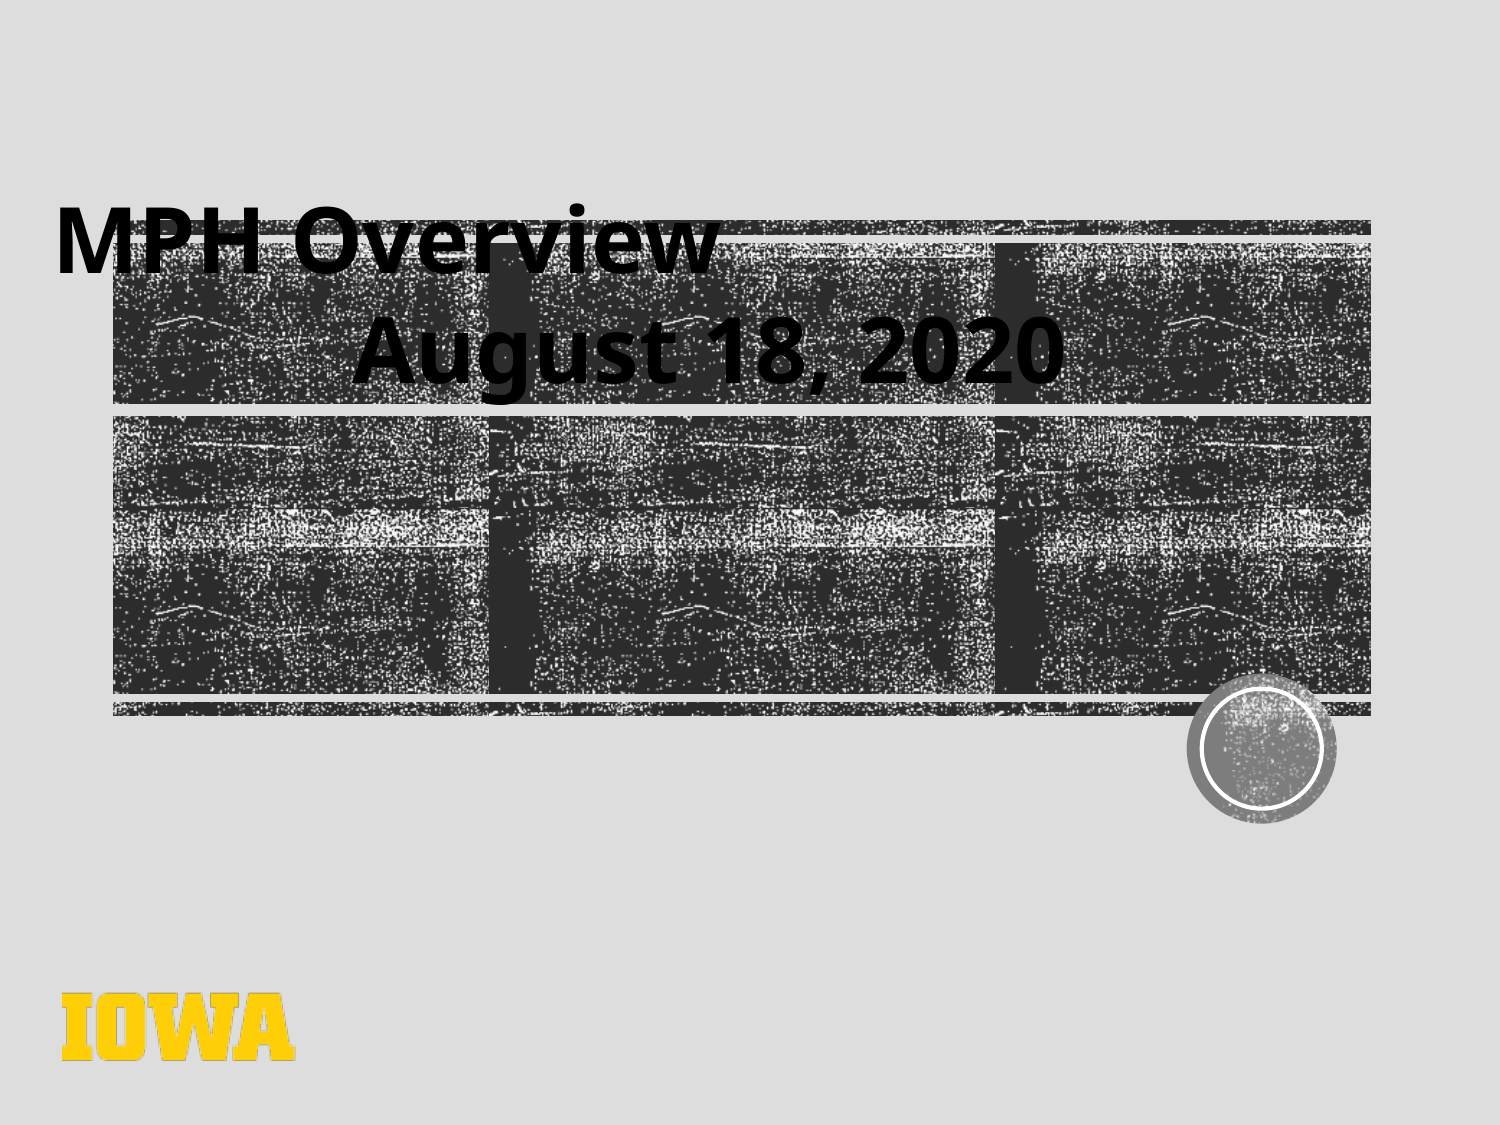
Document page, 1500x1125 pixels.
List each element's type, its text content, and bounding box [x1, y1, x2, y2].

text_box MPH Overview August 18, 2020 [37, 174, 1499, 410]
picture [62, 951, 297, 1064]
